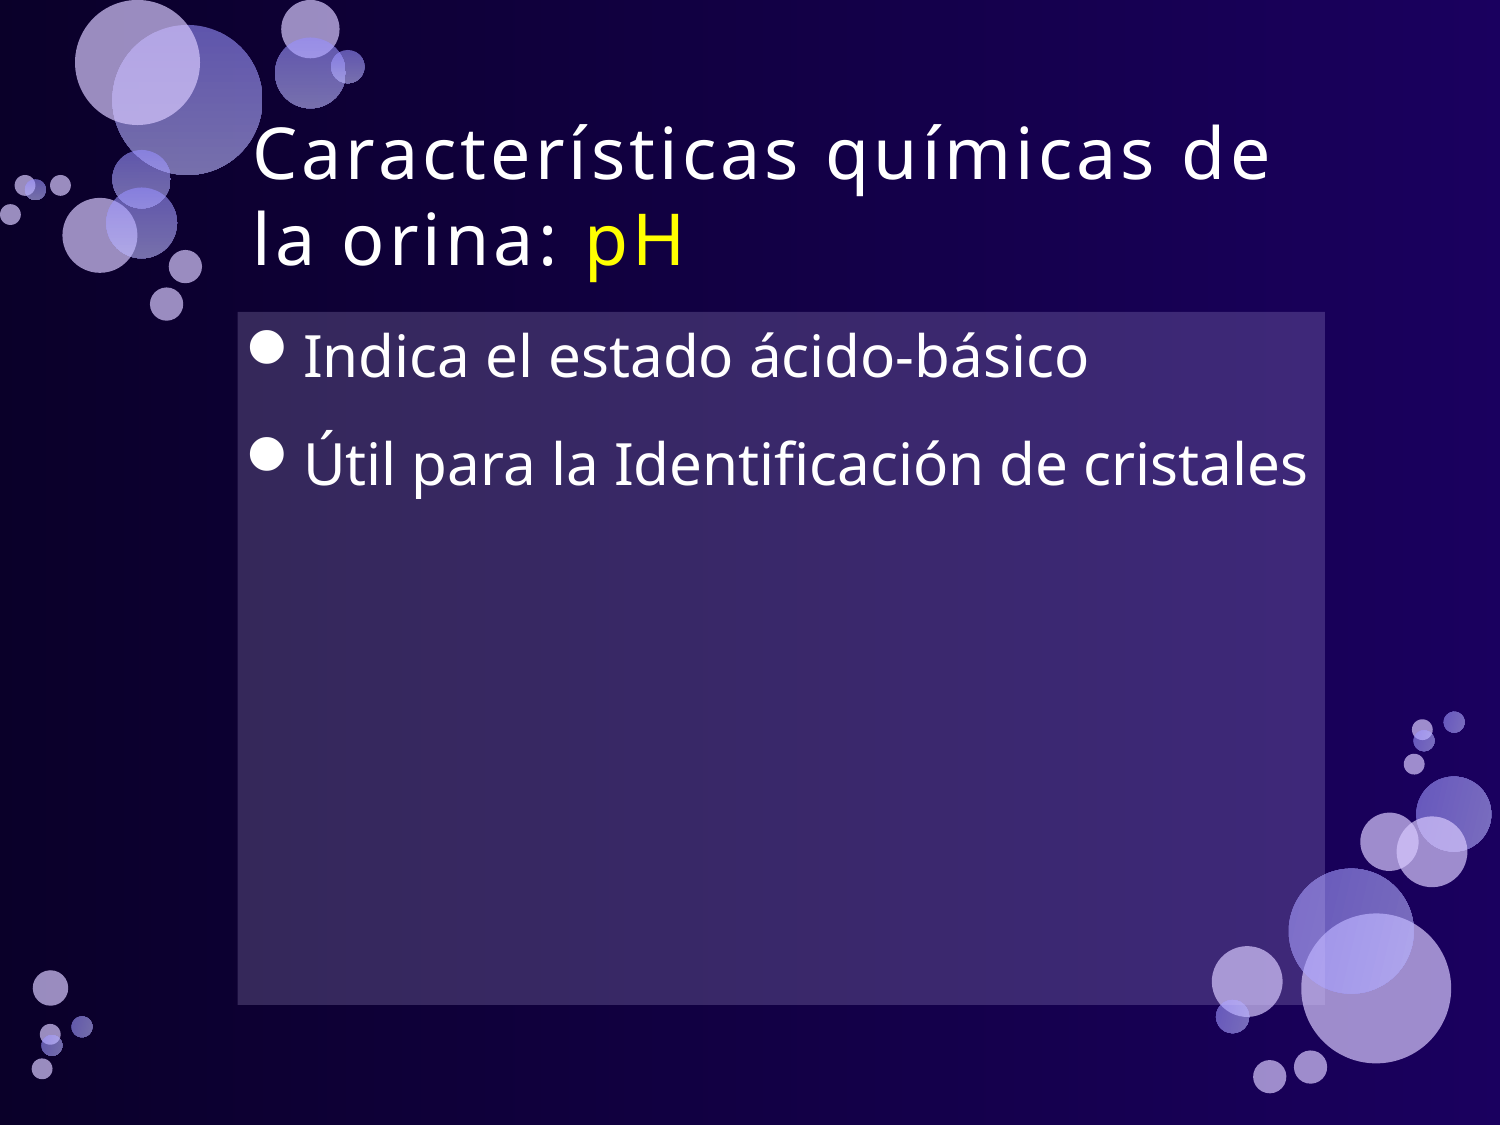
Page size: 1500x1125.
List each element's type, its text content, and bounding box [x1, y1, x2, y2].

list Indica el estado ácido-básico Útil para la Identificación de cristales [237, 311, 1325, 1005]
title Características químicas de la orina: pH [237, 99, 1325, 288]
